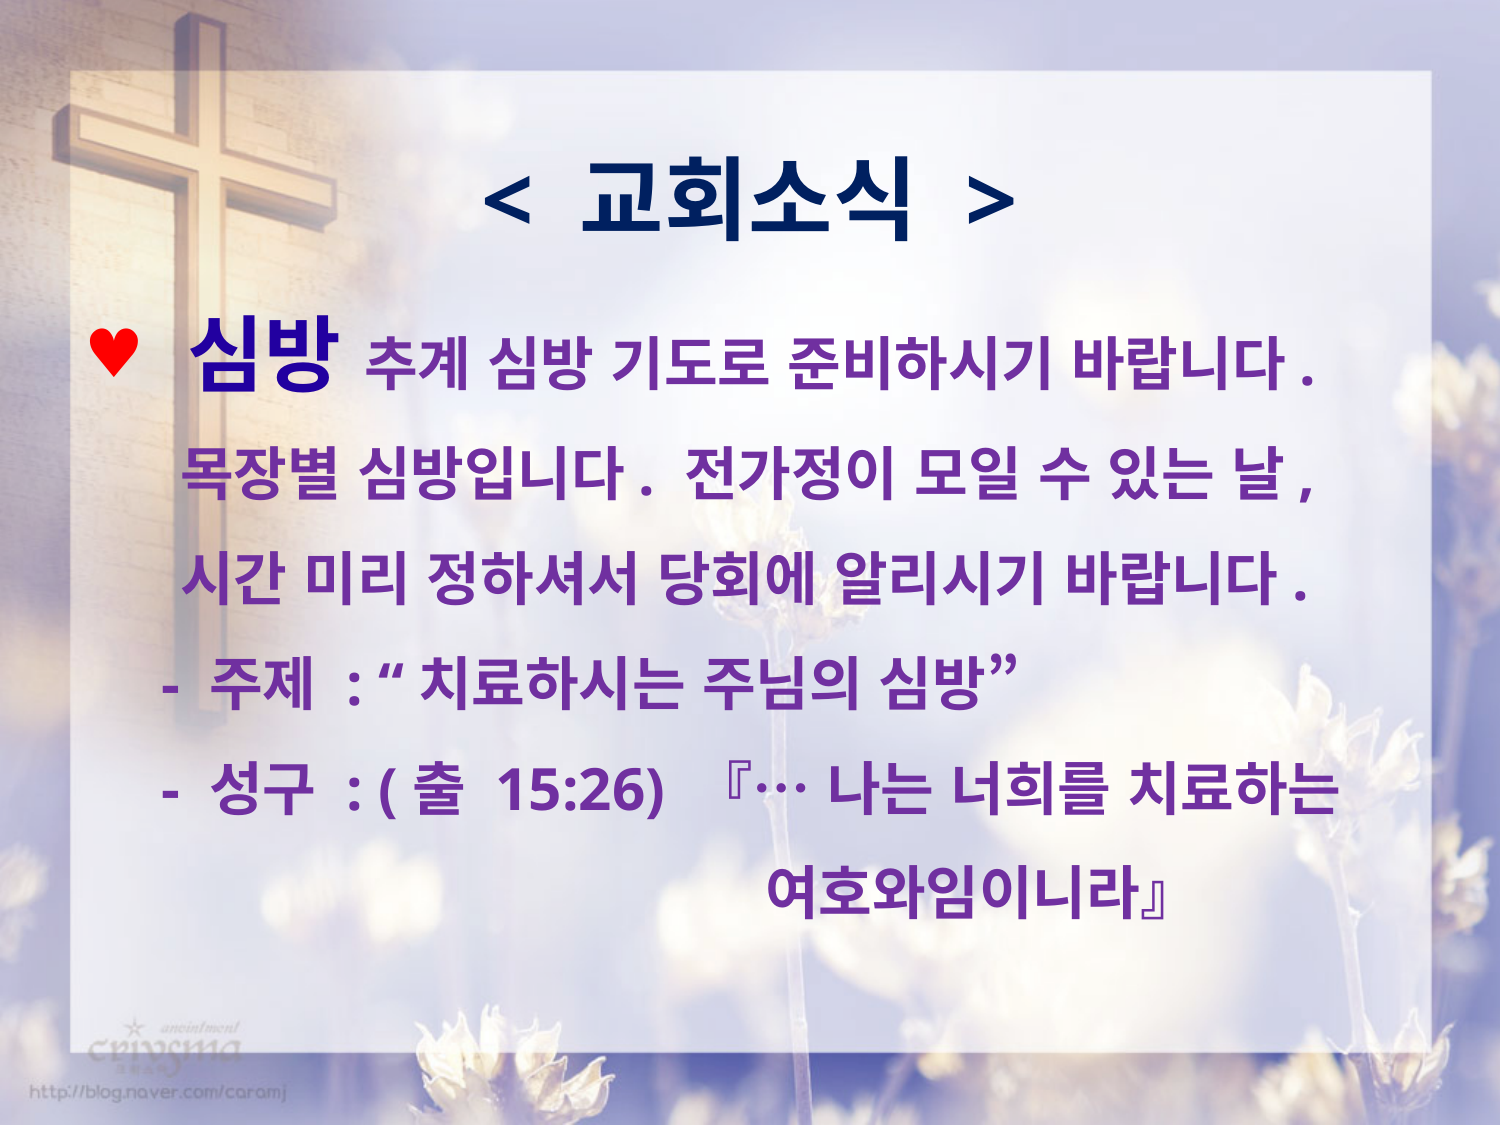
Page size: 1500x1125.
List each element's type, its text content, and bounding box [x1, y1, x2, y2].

text_box < 교회소식 > 심방 추계 심방 기도로 준비하시기 바랍니다. 목장별 심방입니다. 전가정이 모일 수 있는 날, 시간 미리 정하셔서 당회에 알리시기 바랍니다. - 주제 : “치료하시는 주님의 심방” - 성구 : (출 15:26) 『… 나는 너희를 치료하는 여호와임이니라』 [70, 79, 1430, 934]
